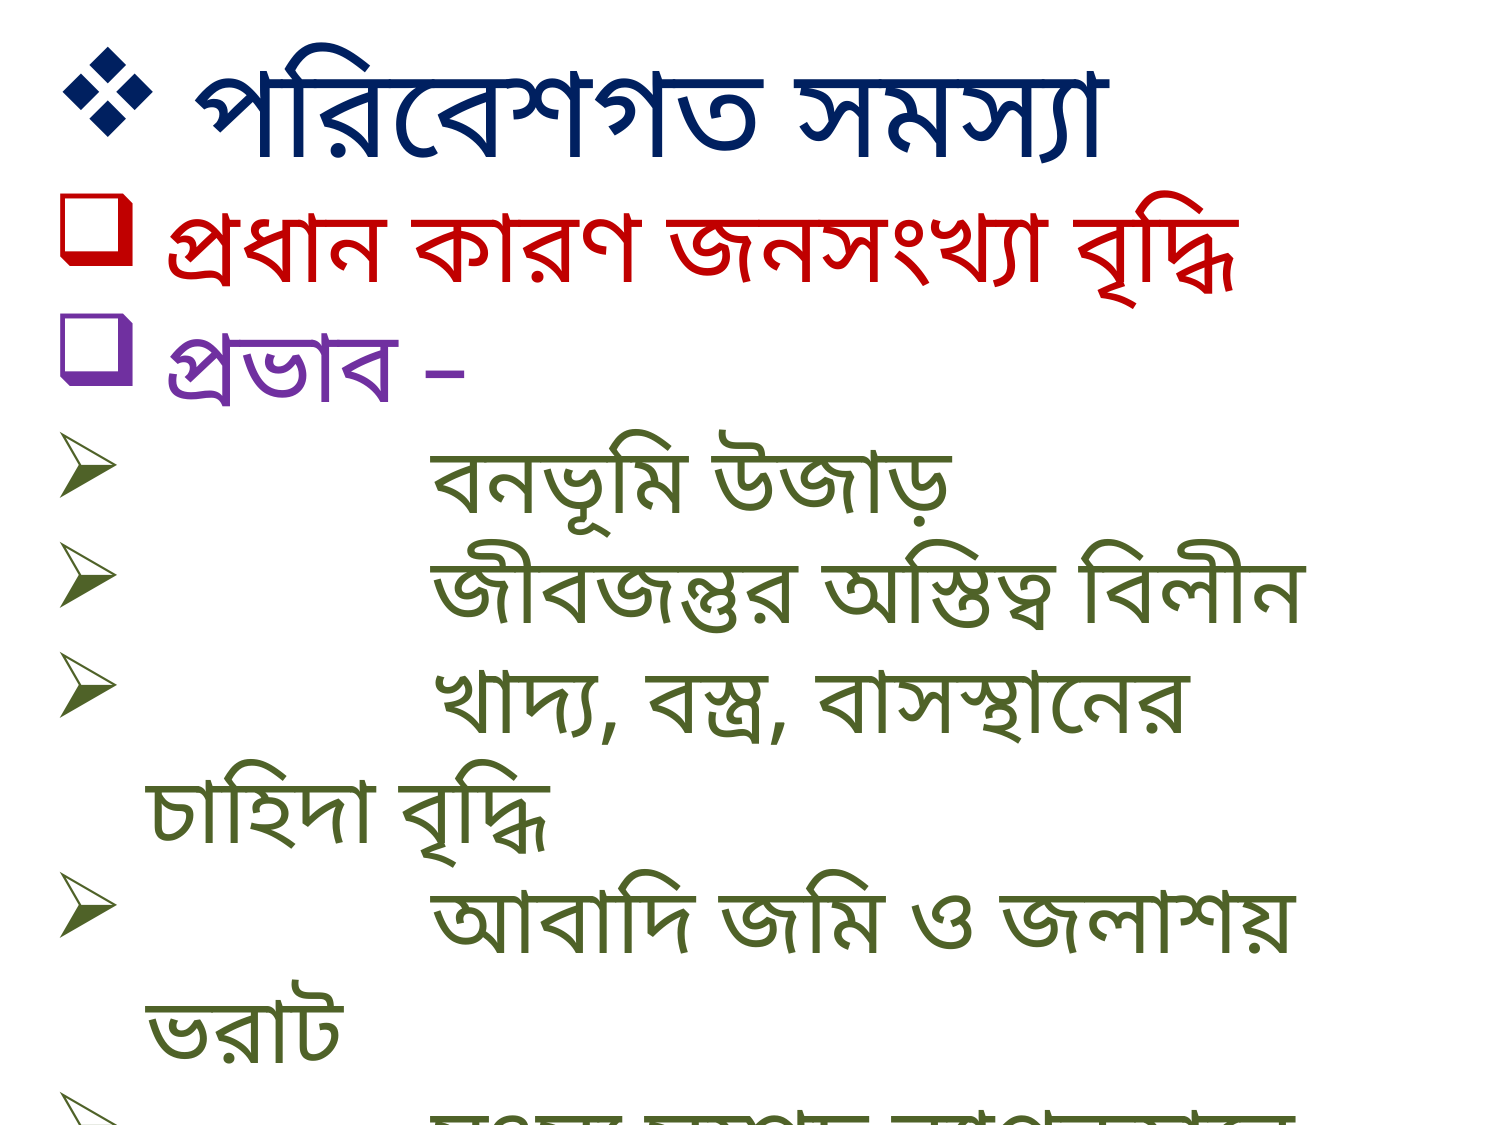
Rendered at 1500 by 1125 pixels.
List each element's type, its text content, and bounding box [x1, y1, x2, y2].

text_box পরিবেশগত সমস্যা প্রধান কারণ জনসংখ্যা বৃদ্ধি প্রভাব – বনভূমি উজাড় জীবজন্তুর অস্তিত্ব বিলীন খাদ্য, বস্ত্র, বাসস্থানের চাহিদা বৃদ্ধি আবাদি জমি ও জলাশয় ভরাট মৎস্য সম্পদ ব্যাপকহারে হ্রাস খাদ্য-শস্যের ঘাটতি ইত্যাদি [37, 24, 1425, 1125]
